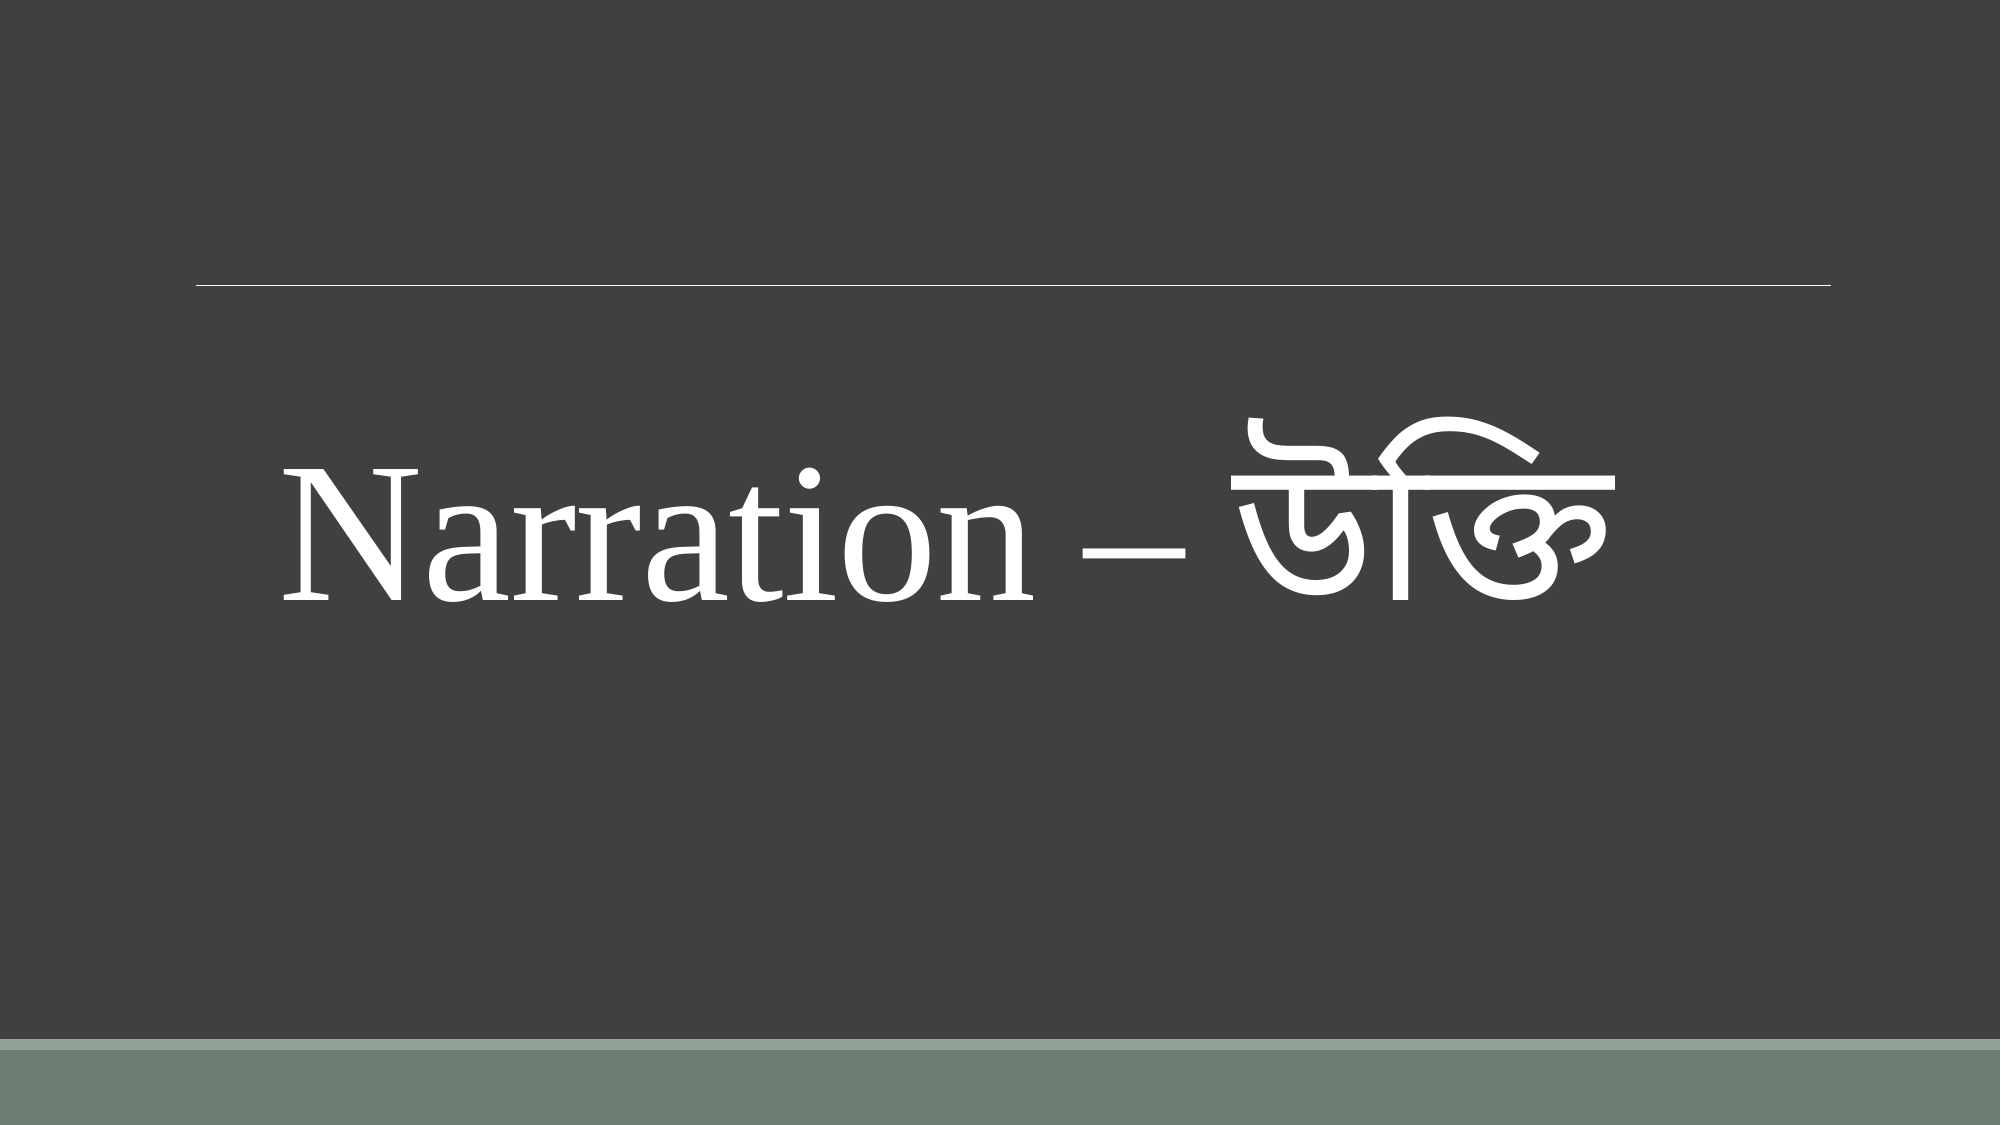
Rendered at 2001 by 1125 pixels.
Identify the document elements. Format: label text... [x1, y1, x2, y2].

title Narration – উক্তি [200, 419, 1743, 649]
